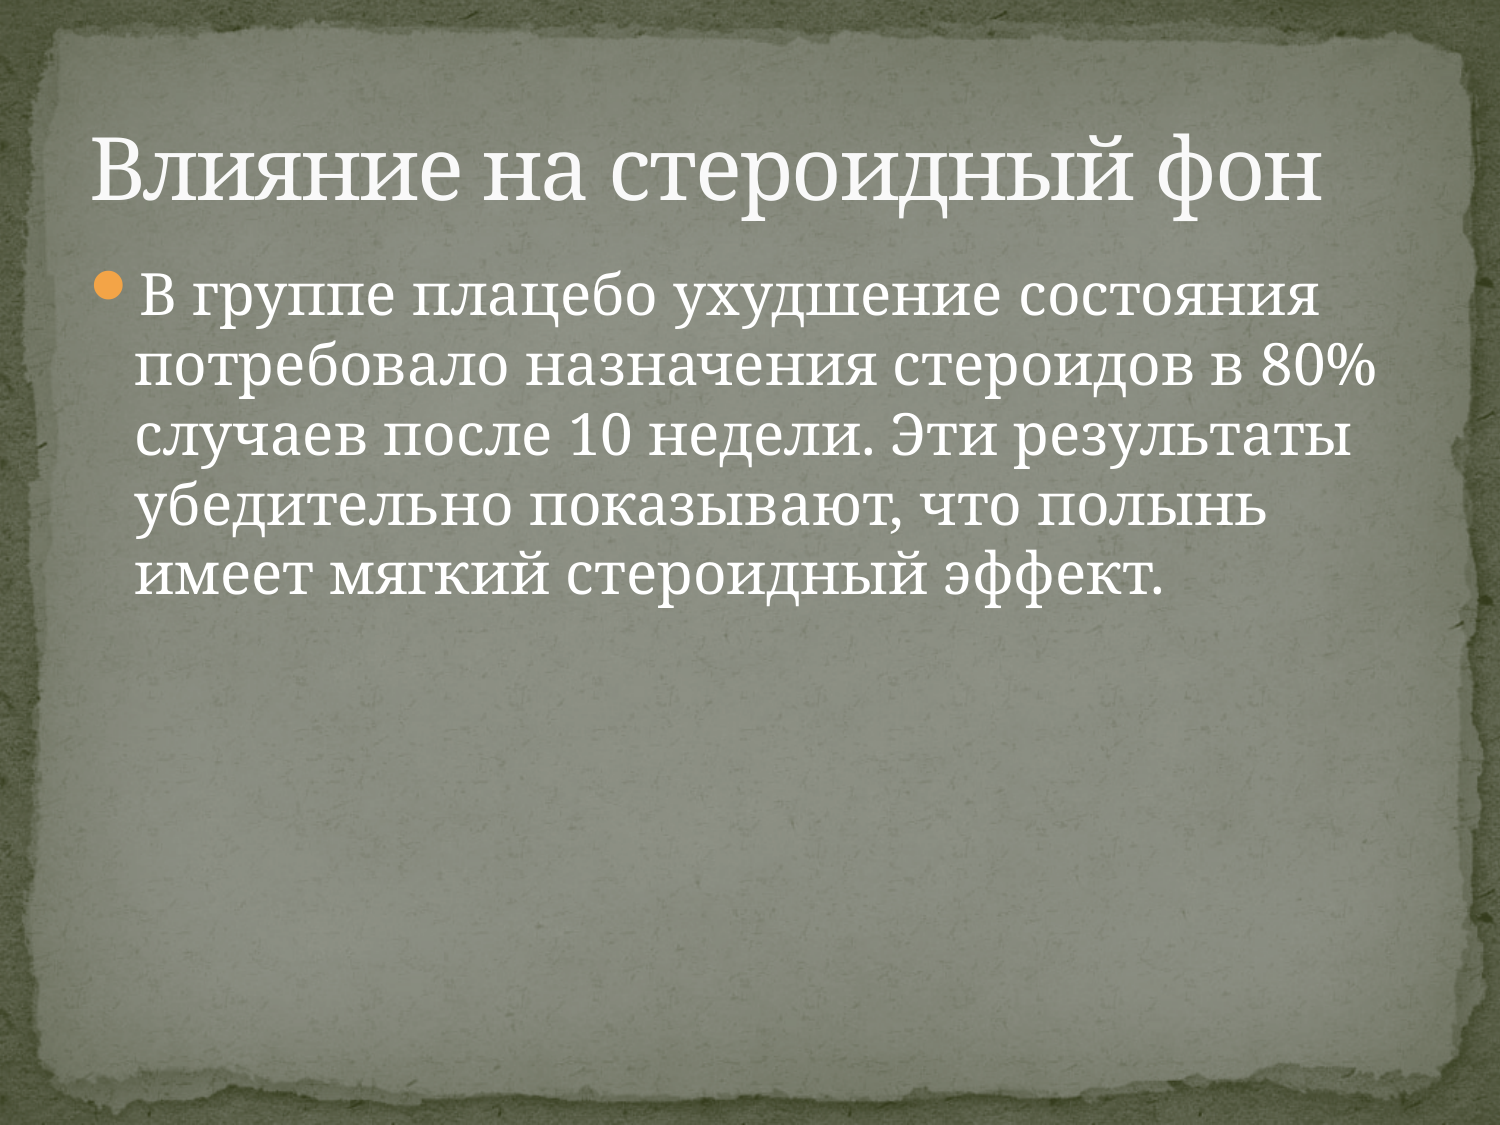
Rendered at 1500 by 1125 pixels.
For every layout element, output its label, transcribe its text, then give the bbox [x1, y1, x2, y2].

title Влияние на стероидный фон [74, 24, 1425, 225]
list В группе плацебо ухудшение состояния потребовало назначения стероидов в 80% случаев после 10 недели. Эти результаты убедительно показывают, что полынь имеет мягкий стероидный эффект. [75, 249, 1425, 1000]
